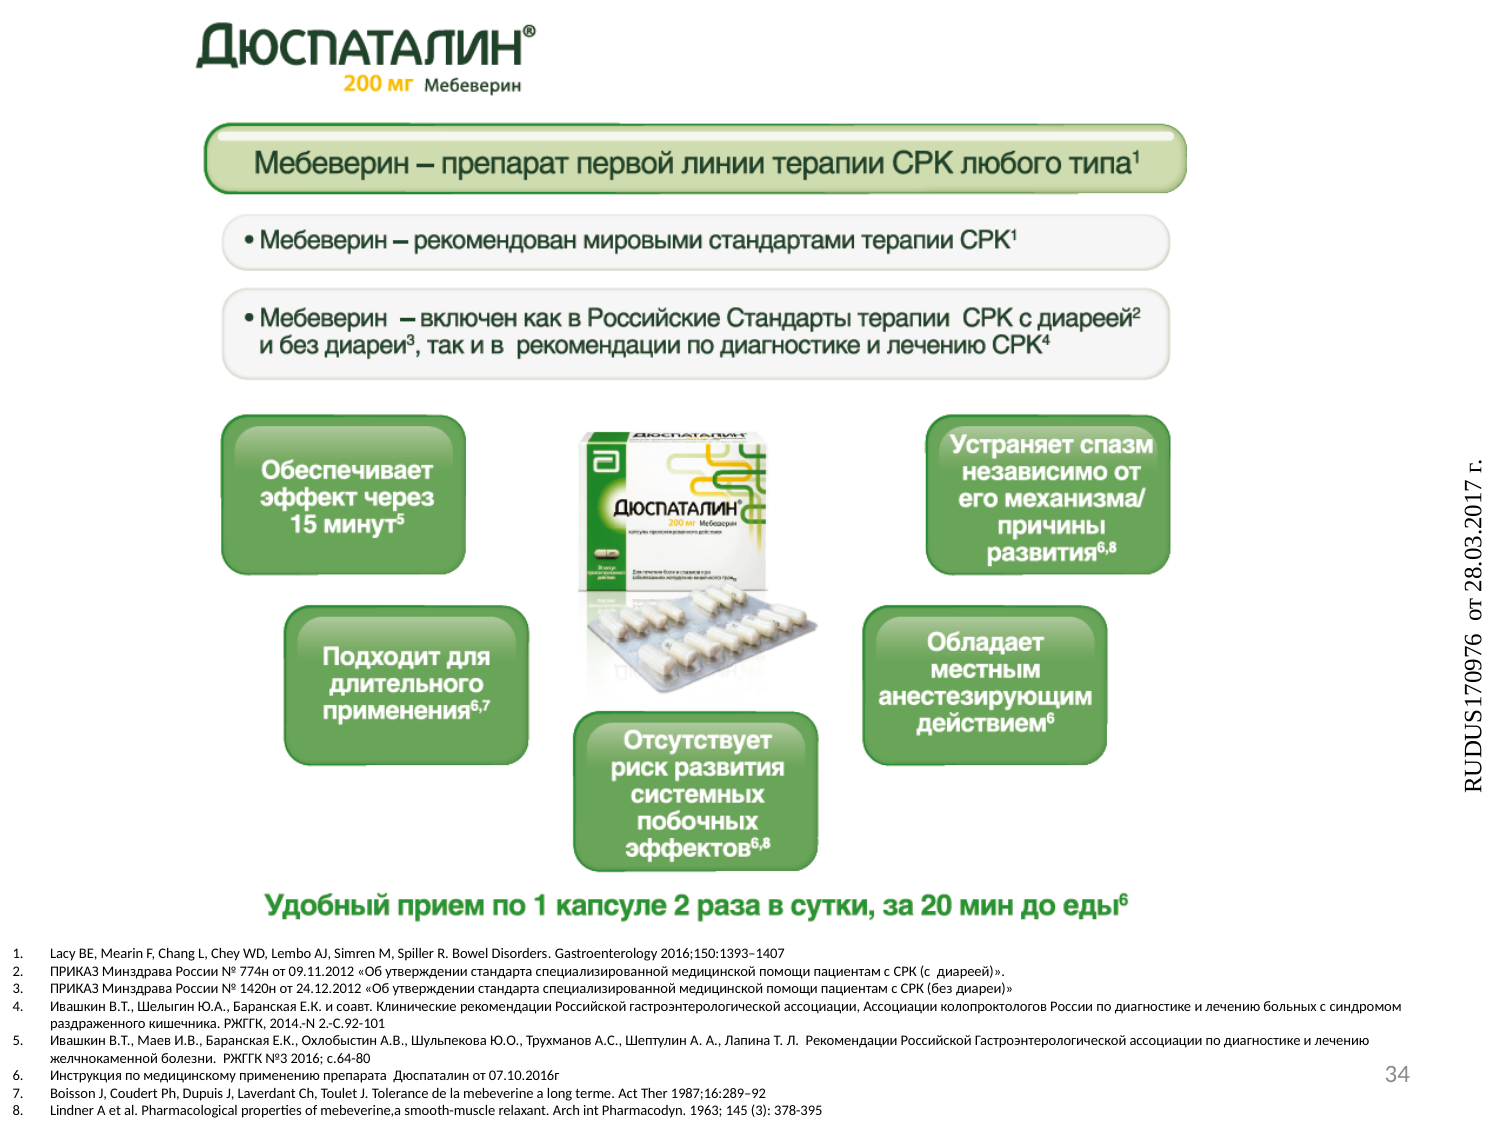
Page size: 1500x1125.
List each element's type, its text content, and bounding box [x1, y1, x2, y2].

slide_number 34 [1074, 1042, 1425, 1103]
text_box RUDUS170976 от 28.03.2017 г. [1448, 444, 1494, 809]
picture [159, 0, 1247, 937]
text_box Lacy BE, Mearin F, Chang L, Chey WD, Lembo AJ, Simren M, Spiller R. Bowel Disorders. Gastroenterology 2016;150:1393–1407 ПРИКАЗ Минздрава России № 774н от 09.11.2012 «Об утверждении стандарта специализированной медицинской помощи пациентам с СРК (с диареей)». ПРИКАЗ Минздрава России № 1420н от 24.12.2012 «Об утверждении стандарта специализированной медицинской помощи пациентам с СРК (без диареи)» Ивашкин В.Т., Шелыгин Ю.А., Баранская Е.К. и соавт. Клинические рекомендации Российской гастроэнтерологической ассоциации, Ассоциации колопроктологов России по диагностике и лечению больных с синдромом раздраженного кишечника. РЖГГК, 2014.-N 2.-С.92-101 Ивашкин В.Т., Маев И.В., Баранская Е.К., Охлобыстин А.В., Шульпекова Ю.О., Трухманов А.С., Шептулин А. А., Лапина Т. Л. Рекомендации Российской Гастроэнтерологической ассоциации по диагностике и лечению желчнокаменной болезни. РЖГГК №3 2016; с.64-80 Инструкция по медицинскому применению препарата Дюспаталин от 07.10.2016г Boisson J, Coudert Ph, Dupuis J, Laverdant Ch, Toulet J. Tolerance de la mebeverine a long terme. Act Ther 1987;16:289–92 Lindner A et al. Pharmacological properties of mebeverine,a smooth-muscle relaxant. Arch int Pharmacodyn. 1963; 145 (3): 378-395 [0, 936, 1495, 1125]
